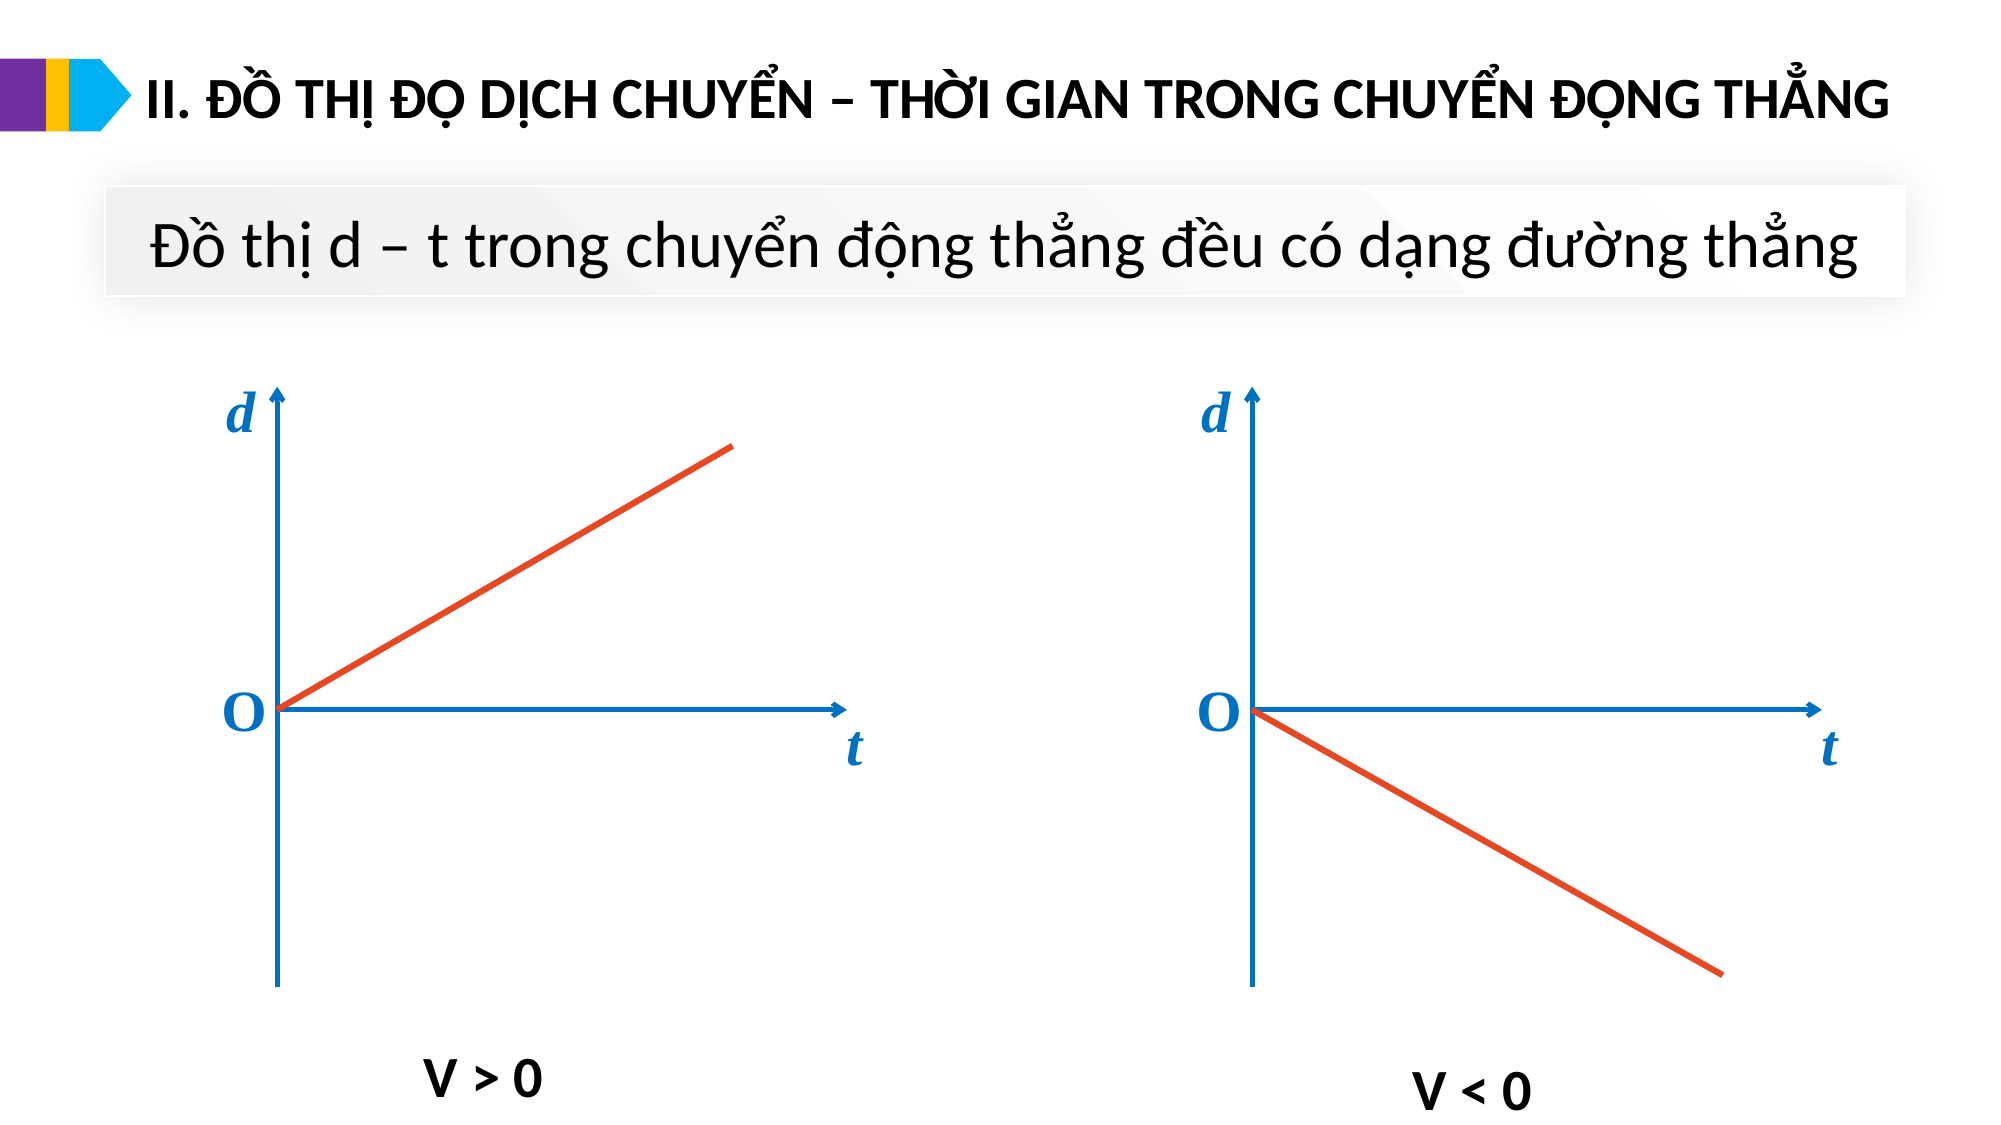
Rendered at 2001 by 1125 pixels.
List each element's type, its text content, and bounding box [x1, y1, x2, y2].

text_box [0, 58, 132, 132]
text_box V > 0 [132, 1021, 835, 1117]
text_box Đồ thị d – t trong chuyển động thẳng đều có dạng đường thẳng [104, 185, 1905, 296]
text_box V < 0 [1121, 1033, 1824, 1125]
text_box II. ĐỒ THỊ ĐỘ DỊCH CHUYỂN – THỜI GIAN TRONG CHUYỂN ĐỘNG THẲNG [131, 53, 1931, 138]
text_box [1156, 355, 1904, 987]
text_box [181, 355, 929, 987]
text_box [1251, 709, 1723, 976]
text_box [276, 445, 733, 710]
